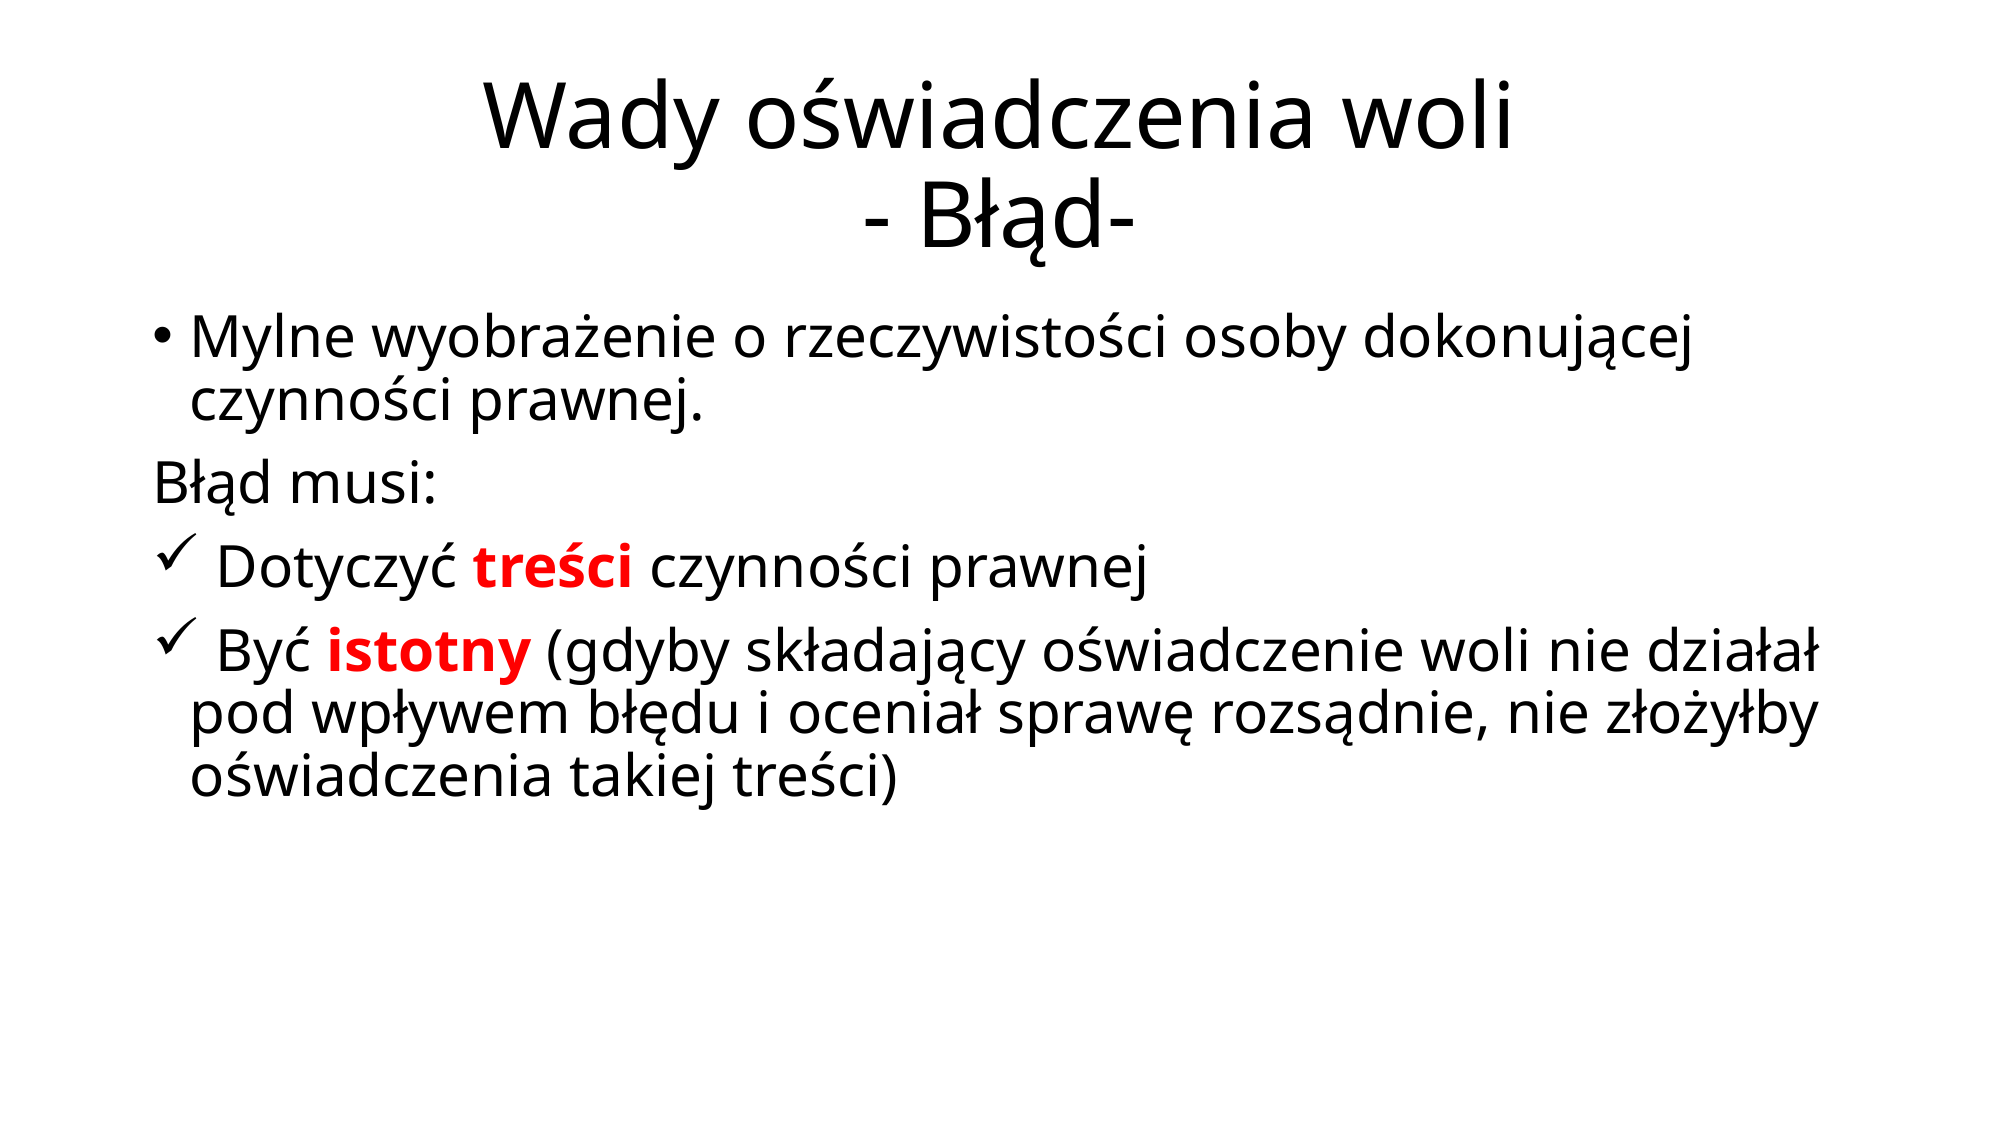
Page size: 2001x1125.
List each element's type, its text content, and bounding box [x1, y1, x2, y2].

list Mylne wyobrażenie o rzeczywistości osoby dokonującej czynności prawnej. Błąd musi: Dotyczyć treści czynności prawnej Być istotny (gdyby składający oświadczenie woli nie działał pod wpływem błędu i oceniał sprawę rozsądnie, nie złożyłby oświadczenia takiej treści) [137, 299, 1863, 1014]
title Wady oświadczenia woli - Błąd- [137, 59, 1863, 278]
